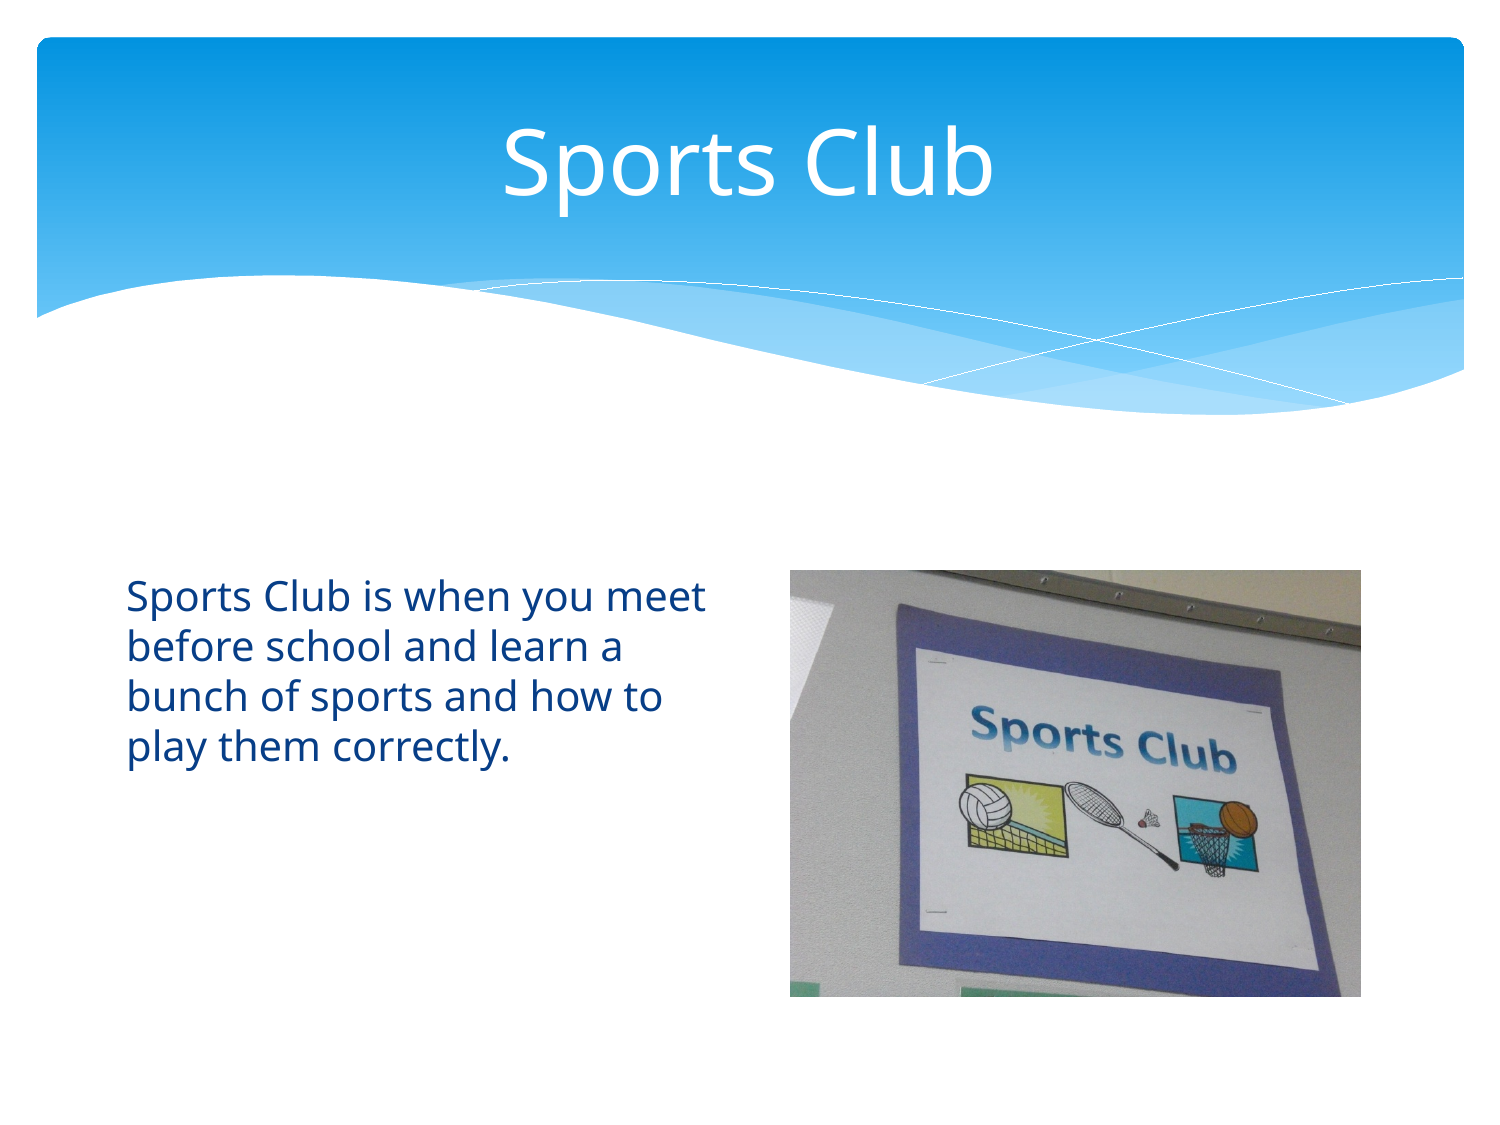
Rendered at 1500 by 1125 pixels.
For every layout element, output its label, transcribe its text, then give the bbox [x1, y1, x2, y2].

title Sports Club [75, 55, 1425, 261]
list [790, 570, 1361, 998]
list Sports Club is when you meet before school and learn a bunch of sports and how to play them correctly. [111, 562, 738, 1005]
